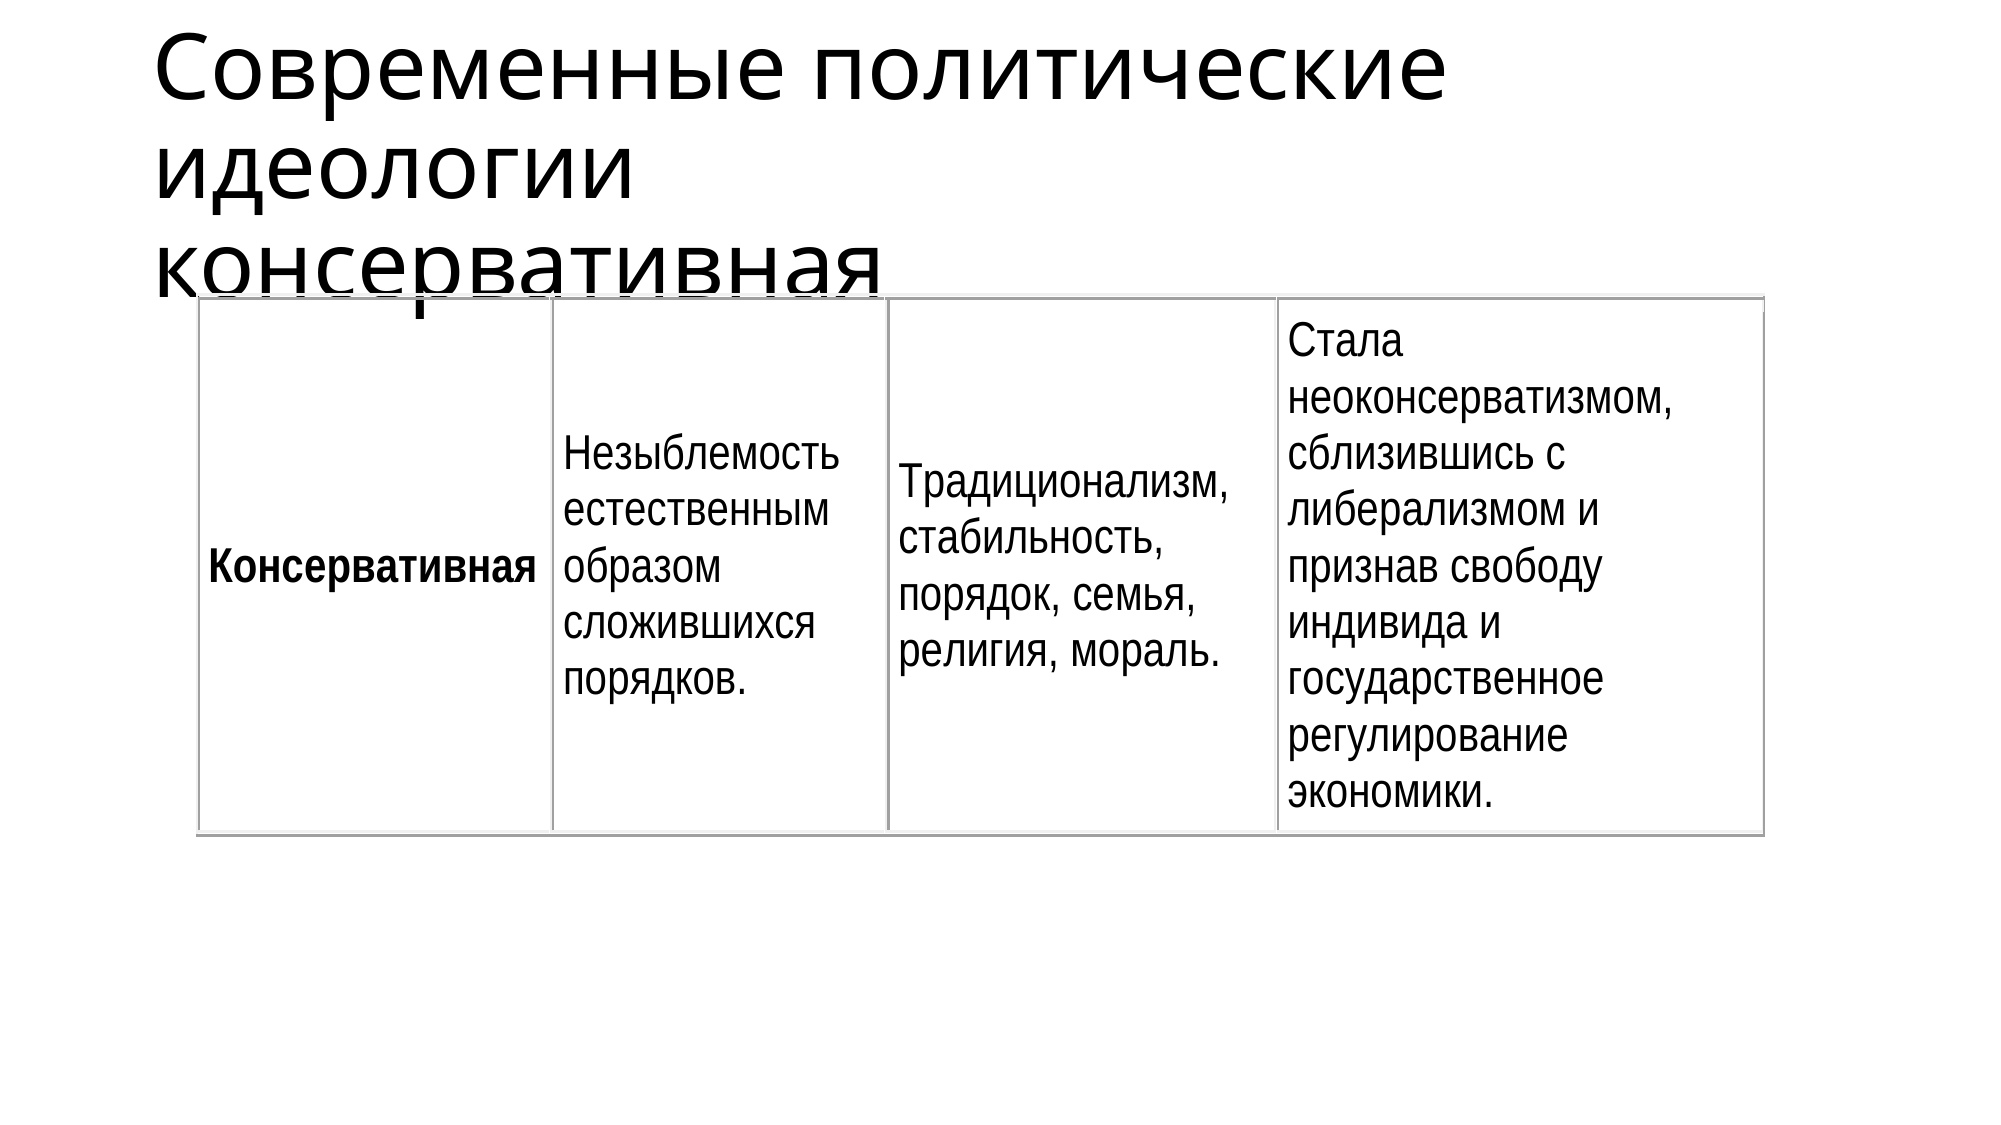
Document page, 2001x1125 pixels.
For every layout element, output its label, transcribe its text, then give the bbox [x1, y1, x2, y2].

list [195, 293, 1765, 941]
title Современные политические идеологии консервативная [137, 59, 1863, 278]
